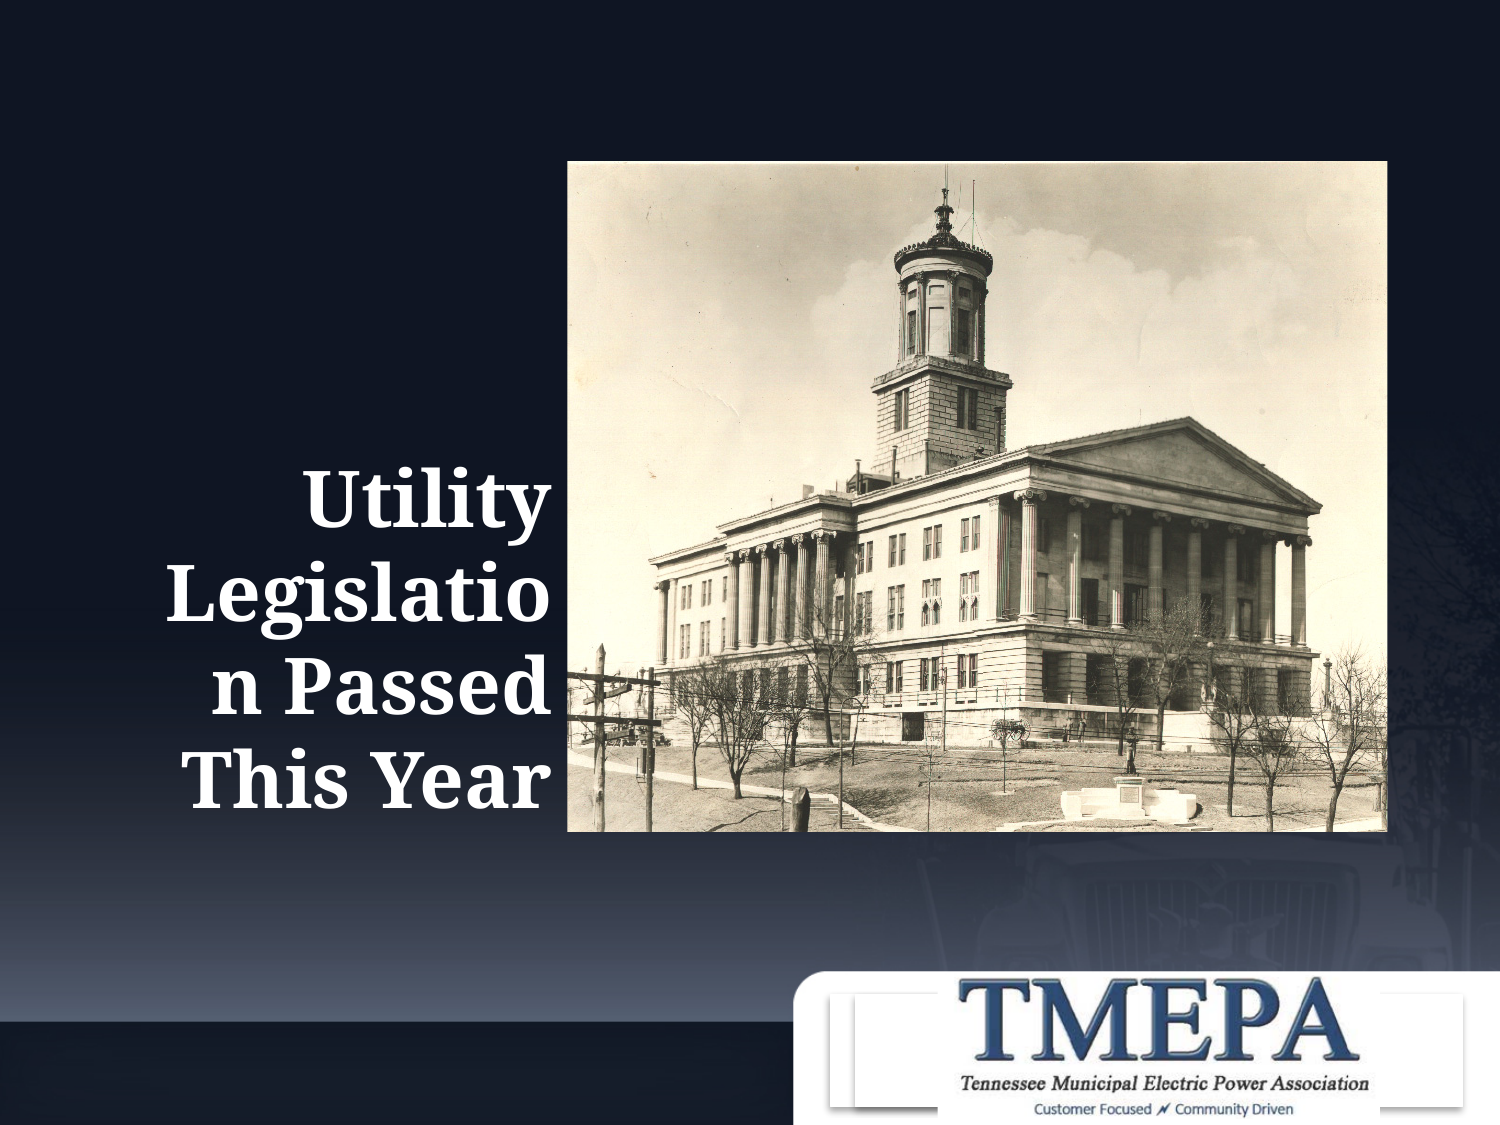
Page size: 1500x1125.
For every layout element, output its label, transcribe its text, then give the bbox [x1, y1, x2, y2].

picture [0, 0, 1500, 1125]
title Utility Legislation Passed This Year [112, 441, 562, 833]
